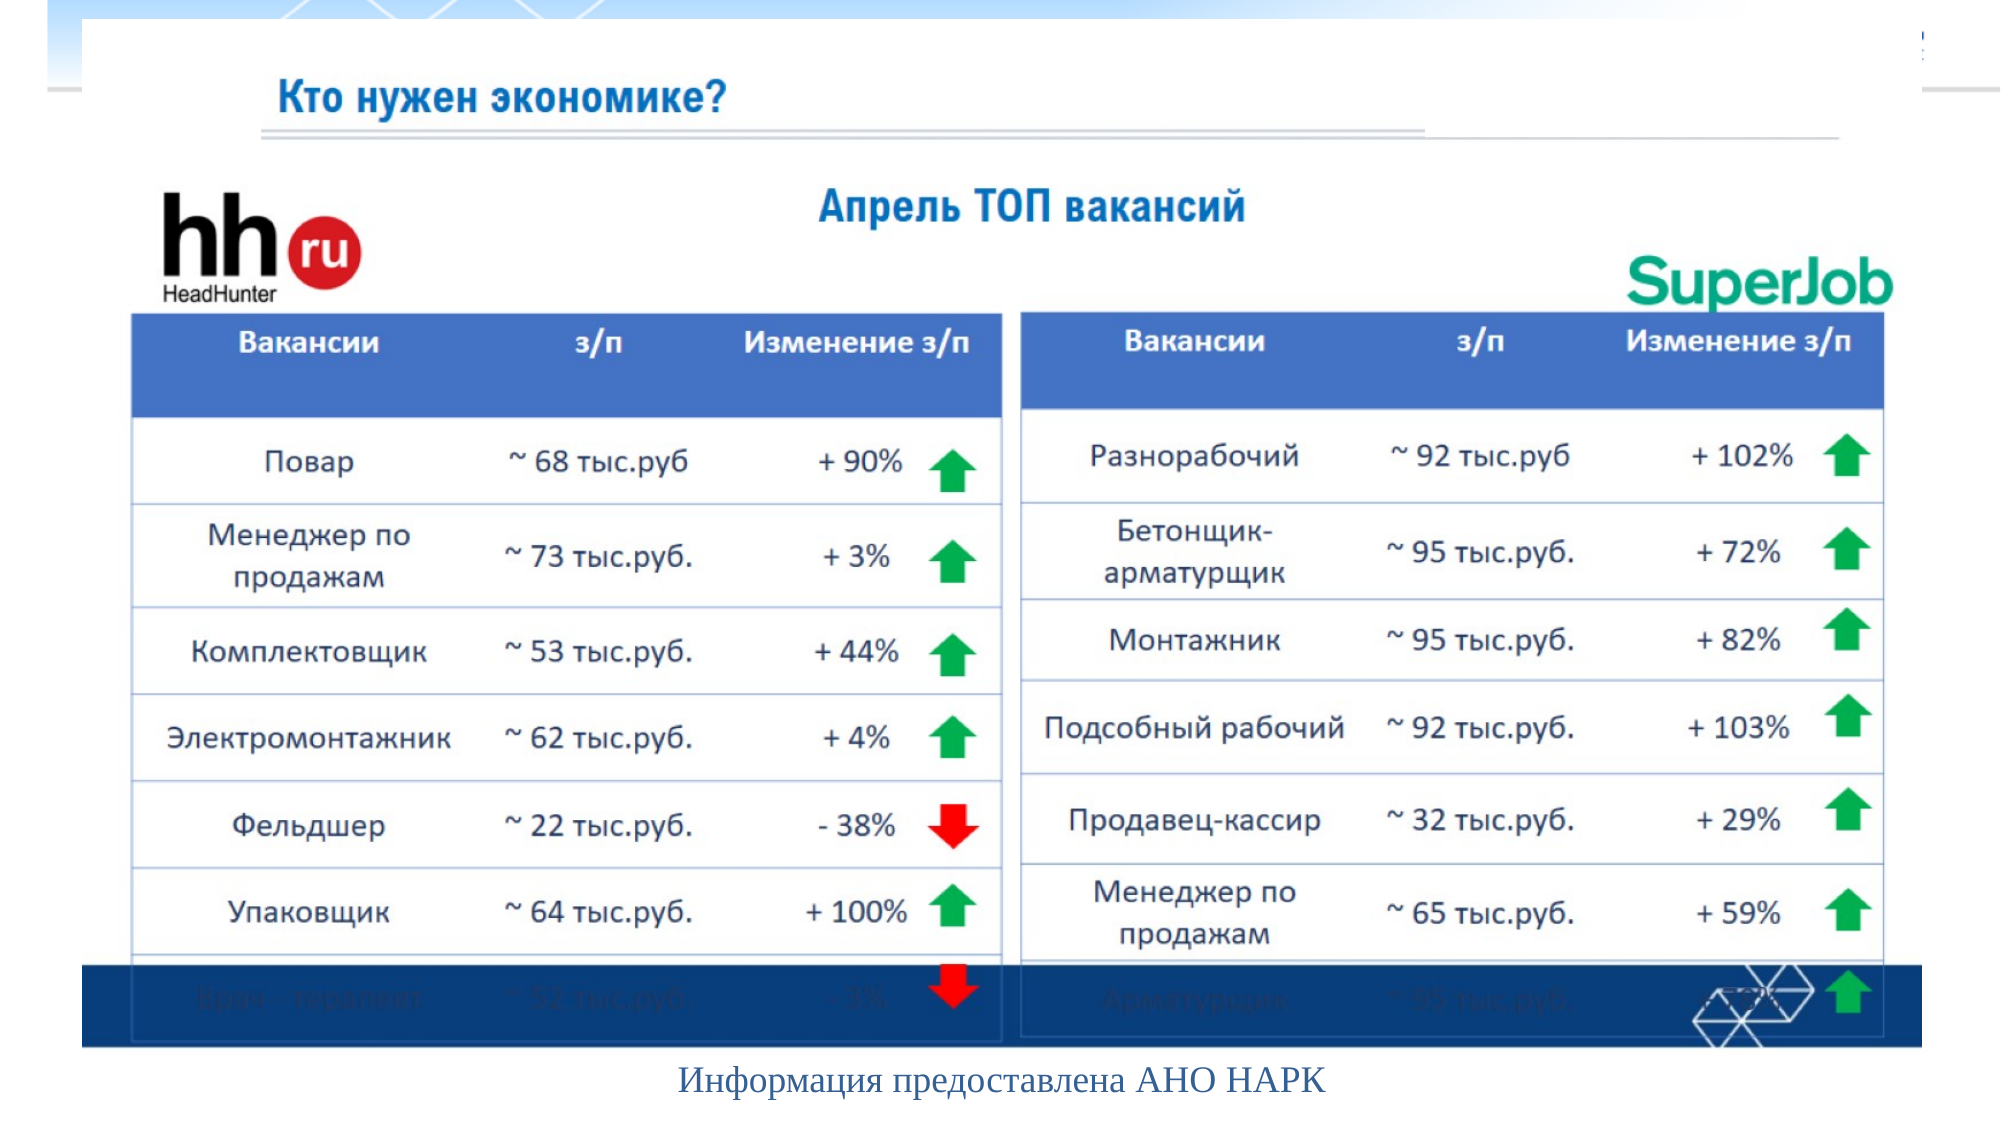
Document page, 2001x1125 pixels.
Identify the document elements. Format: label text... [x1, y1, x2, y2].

text_box Информация предоставлена АНО НАРК [104, 1064, 1900, 1108]
picture [0, 0, 2001, 1125]
